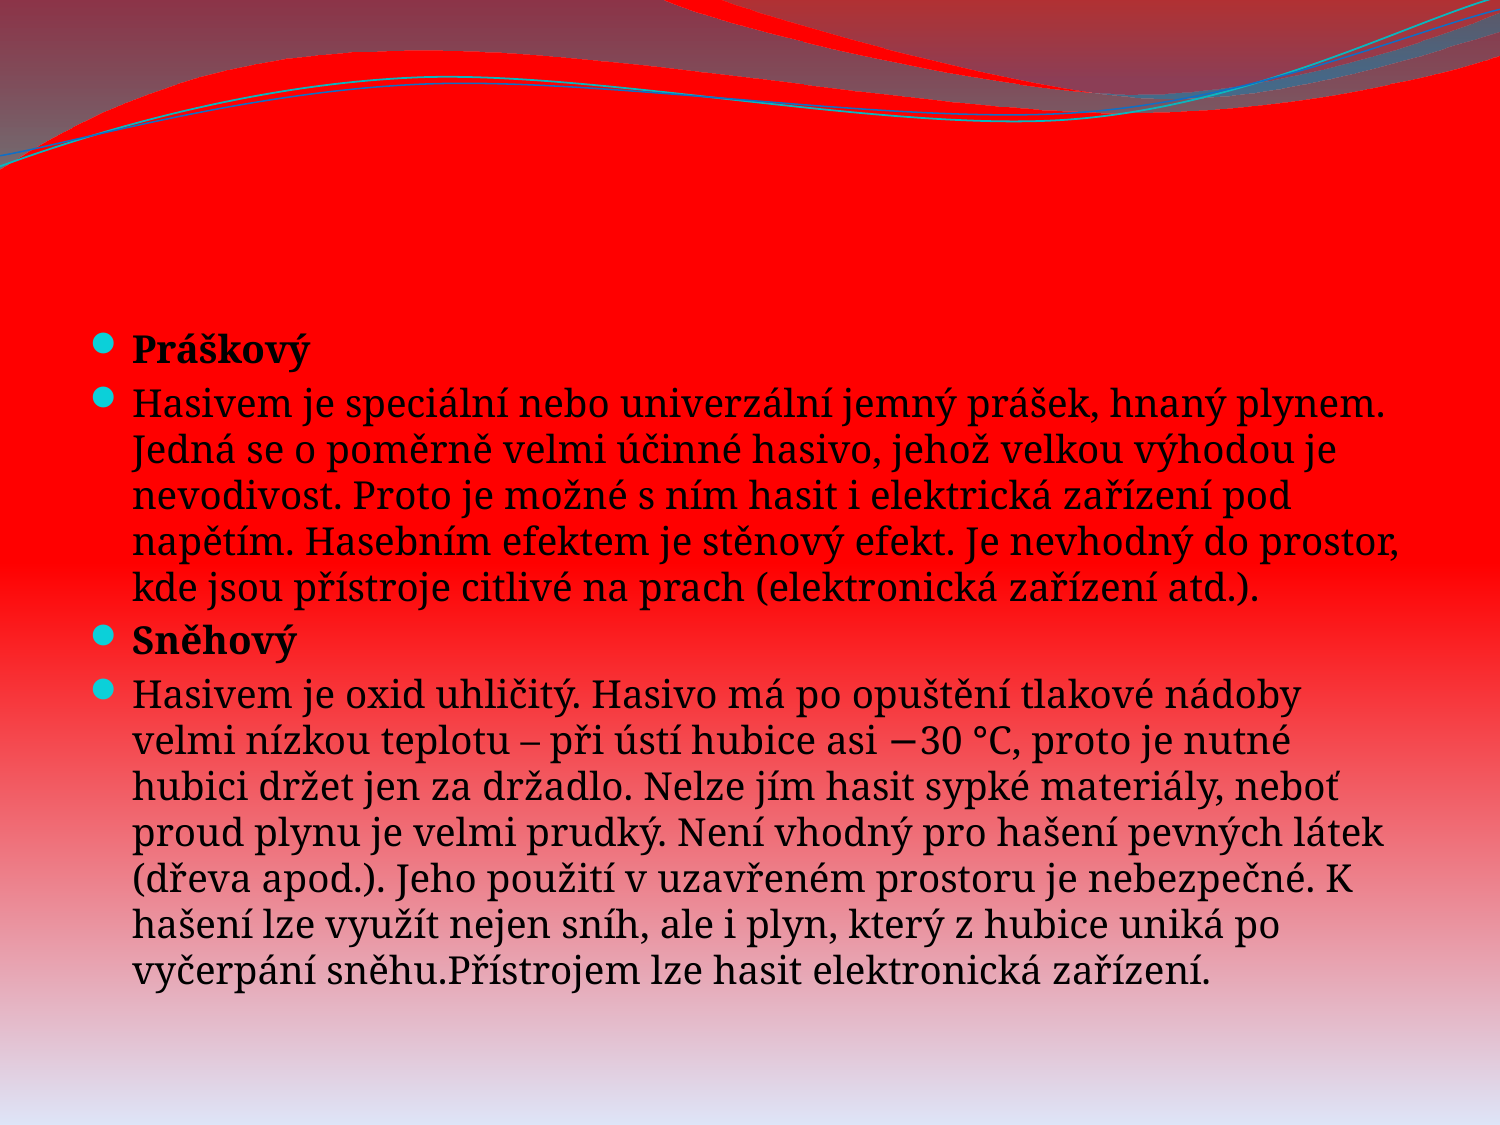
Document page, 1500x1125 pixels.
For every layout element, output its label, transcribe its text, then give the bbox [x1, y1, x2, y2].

list Práškový Hasivem je speciální nebo univerzální jemný prášek, hnaný plynem. Jedná se o poměrně velmi účinné hasivo, jehož velkou výhodou je nevodivost. Proto je možné s ním hasit i elektrická zařízení pod napětím. Hasebním efektem je stěnový efekt. Je nevhodný do prostor, kde jsou přístroje citlivé na prach (elektronická zařízení atd.). Sněhový Hasivem je oxid uhličitý. Hasivo má po opuštění tlakové nádoby velmi nízkou teplotu – při ústí hubice asi −30 °C, proto je nutné hubici držet jen za držadlo. Nelze jím hasit sypké materiály, neboť proud plynu je velmi prudký. Není vhodný pro hašení pevných látek (dřeva apod.). Jeho použití v uzavřeném prostoru je nebezpečné. K hašení lze využít nejen sníh, ale i plyn, který z hubice uniká po vyčerpání sněhu.Přístrojem lze hasit elektronická zařízení. [75, 317, 1425, 1038]
